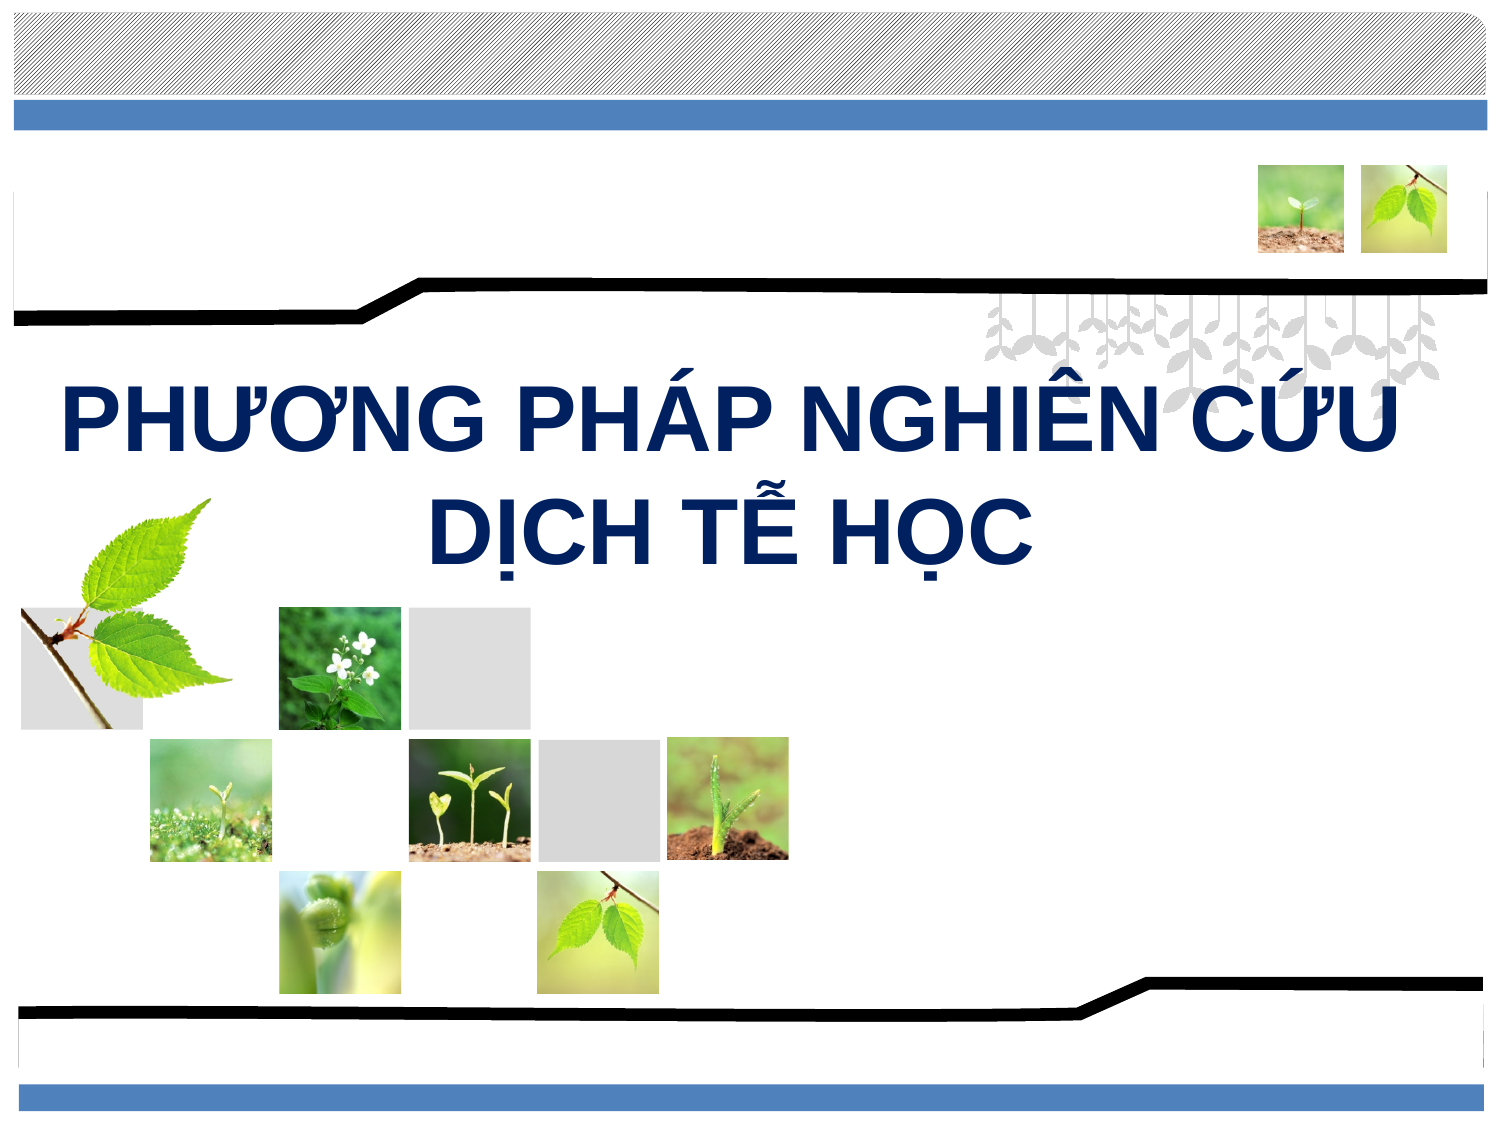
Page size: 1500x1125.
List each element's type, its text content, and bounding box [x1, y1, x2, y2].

picture [408, 739, 531, 862]
picture [1258, 165, 1344, 253]
picture [21, 592, 243, 729]
picture [150, 739, 273, 862]
picture [1361, 165, 1447, 253]
picture [667, 737, 789, 860]
title PHƯƠNG PHÁP NGHIÊN CỨU DỊCH TỄ HỌC [12, 350, 1450, 592]
picture [279, 607, 402, 730]
picture [279, 871, 402, 994]
picture [537, 871, 659, 994]
